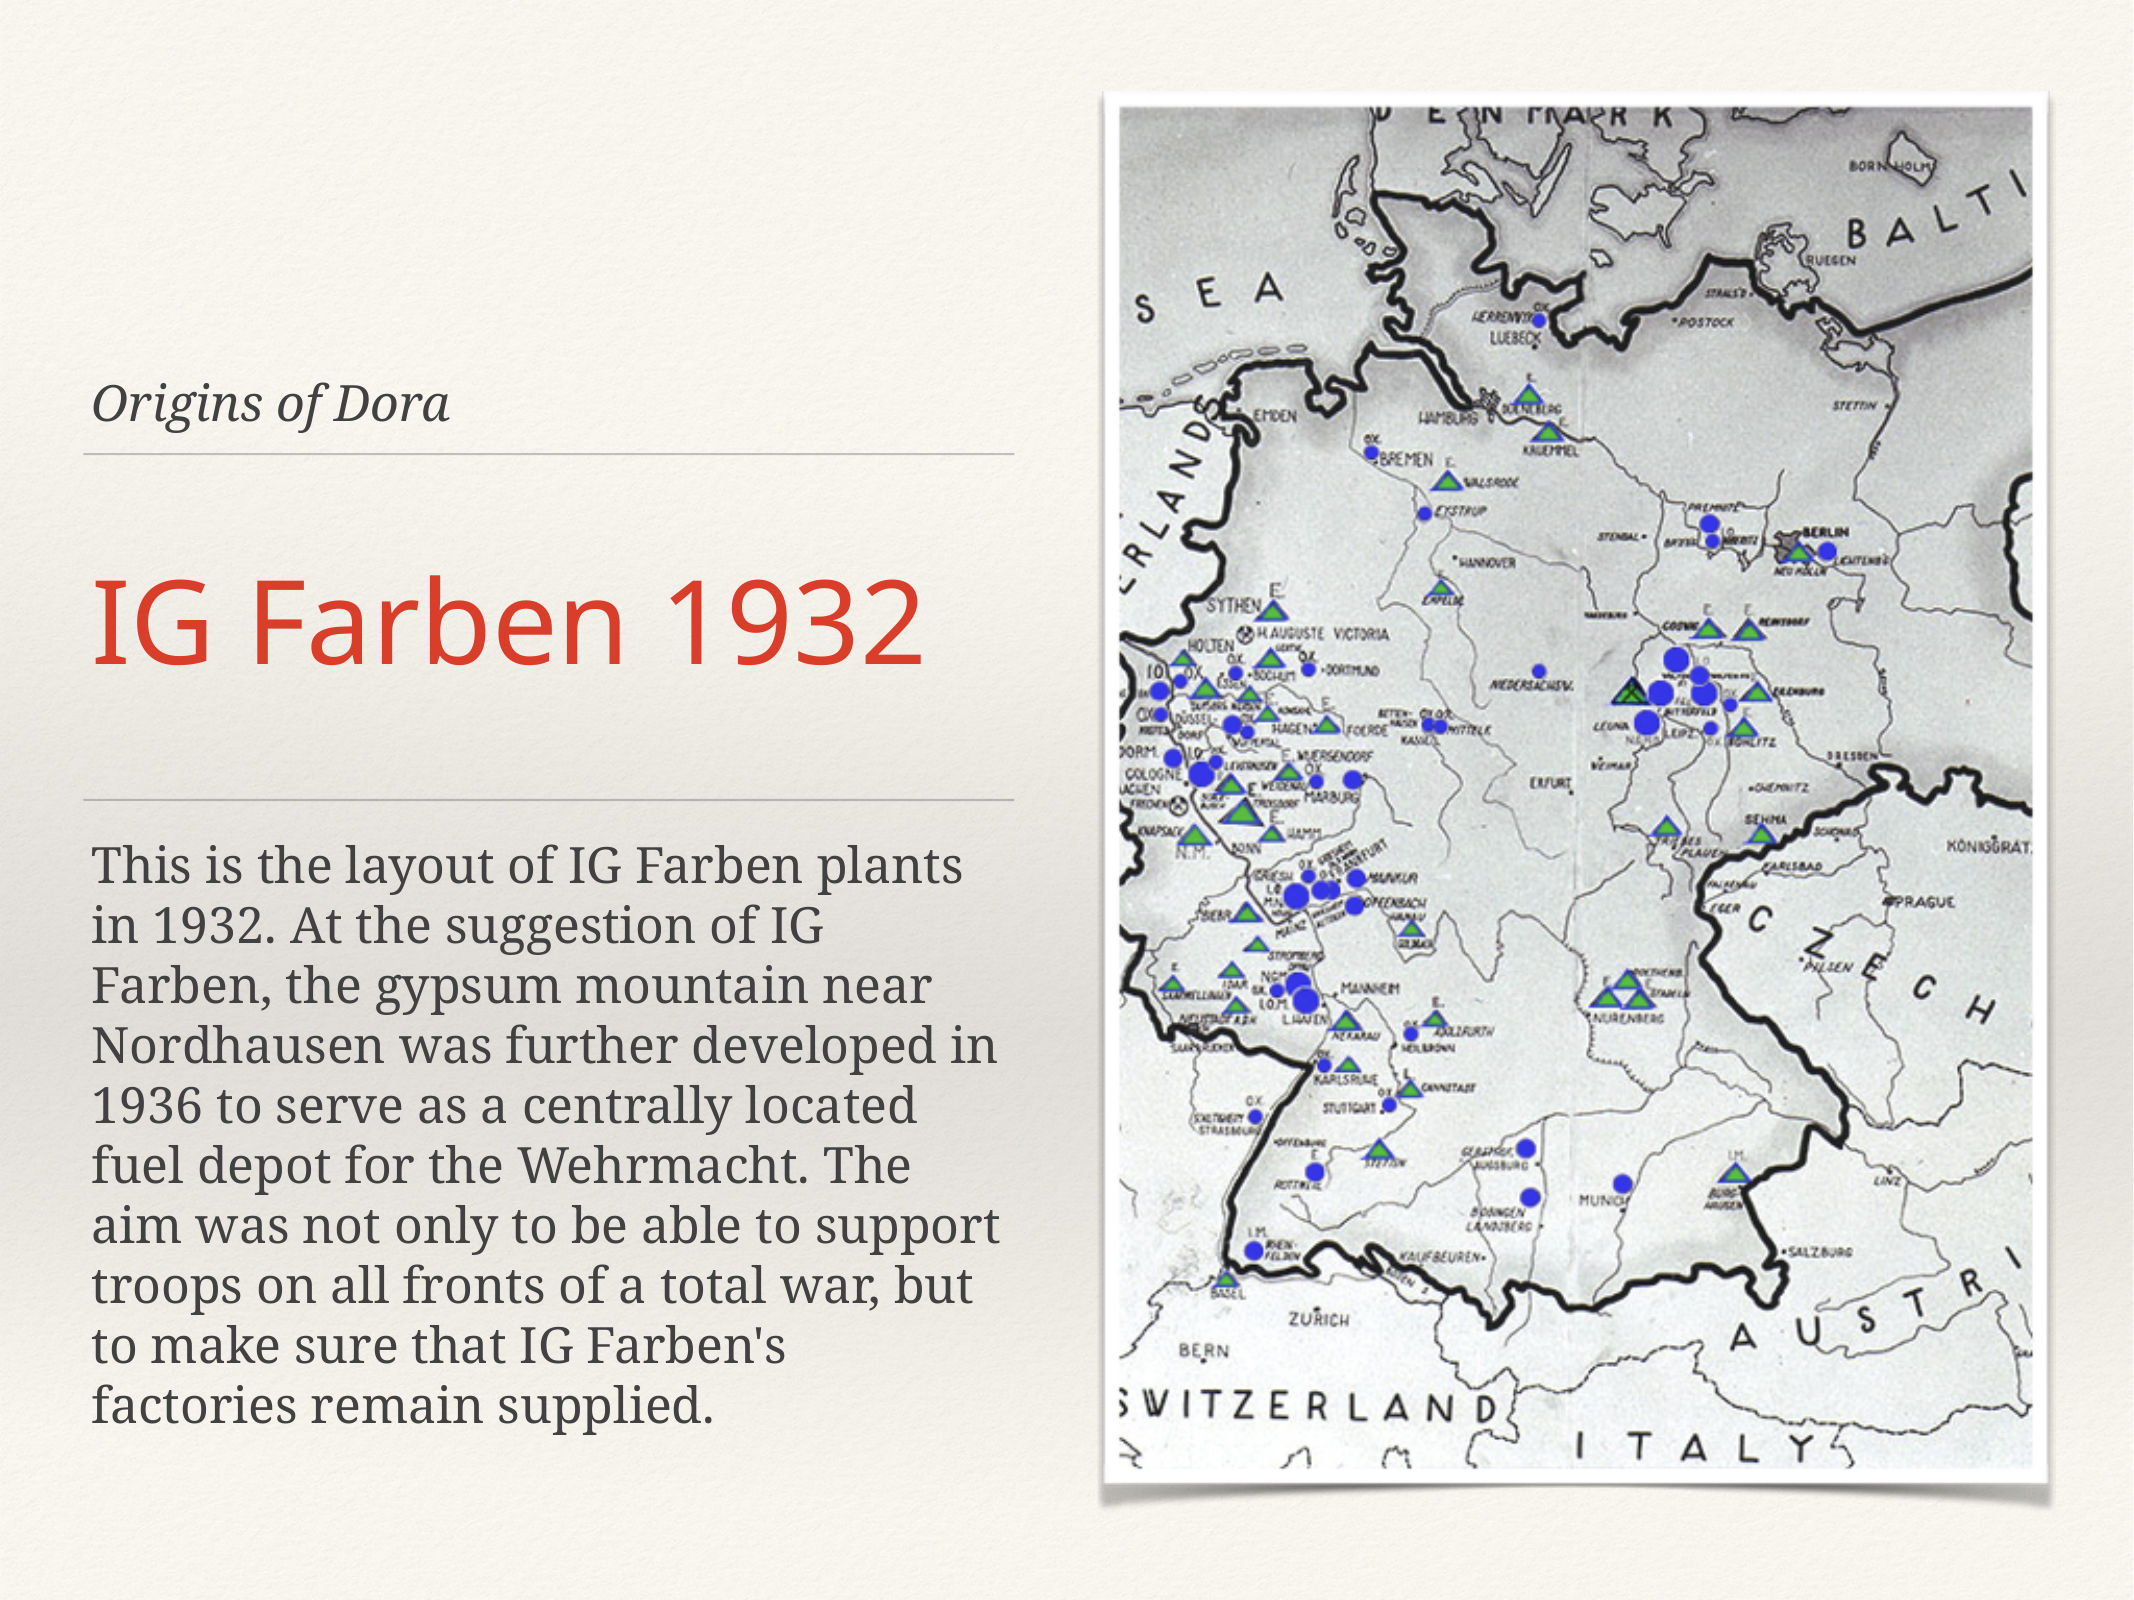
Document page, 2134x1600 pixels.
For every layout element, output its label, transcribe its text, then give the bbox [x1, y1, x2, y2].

picture [0, 0, 2134, 1600]
list This is the layout of IG Farben plants in 1932. At the suggestion of IG Farben, the gypsum mountain near Nordhausen was further developed in 1936 to serve as a centrally located fuel depot for the Wehrmacht. The aim was not only to be able to support troops on all fronts of a total war, but to make sure that IG Farben's factories remain supplied. [82, 824, 1016, 1484]
list Origins of Dora [82, 355, 1016, 441]
title IG Farben 1932 [82, 459, 1016, 795]
